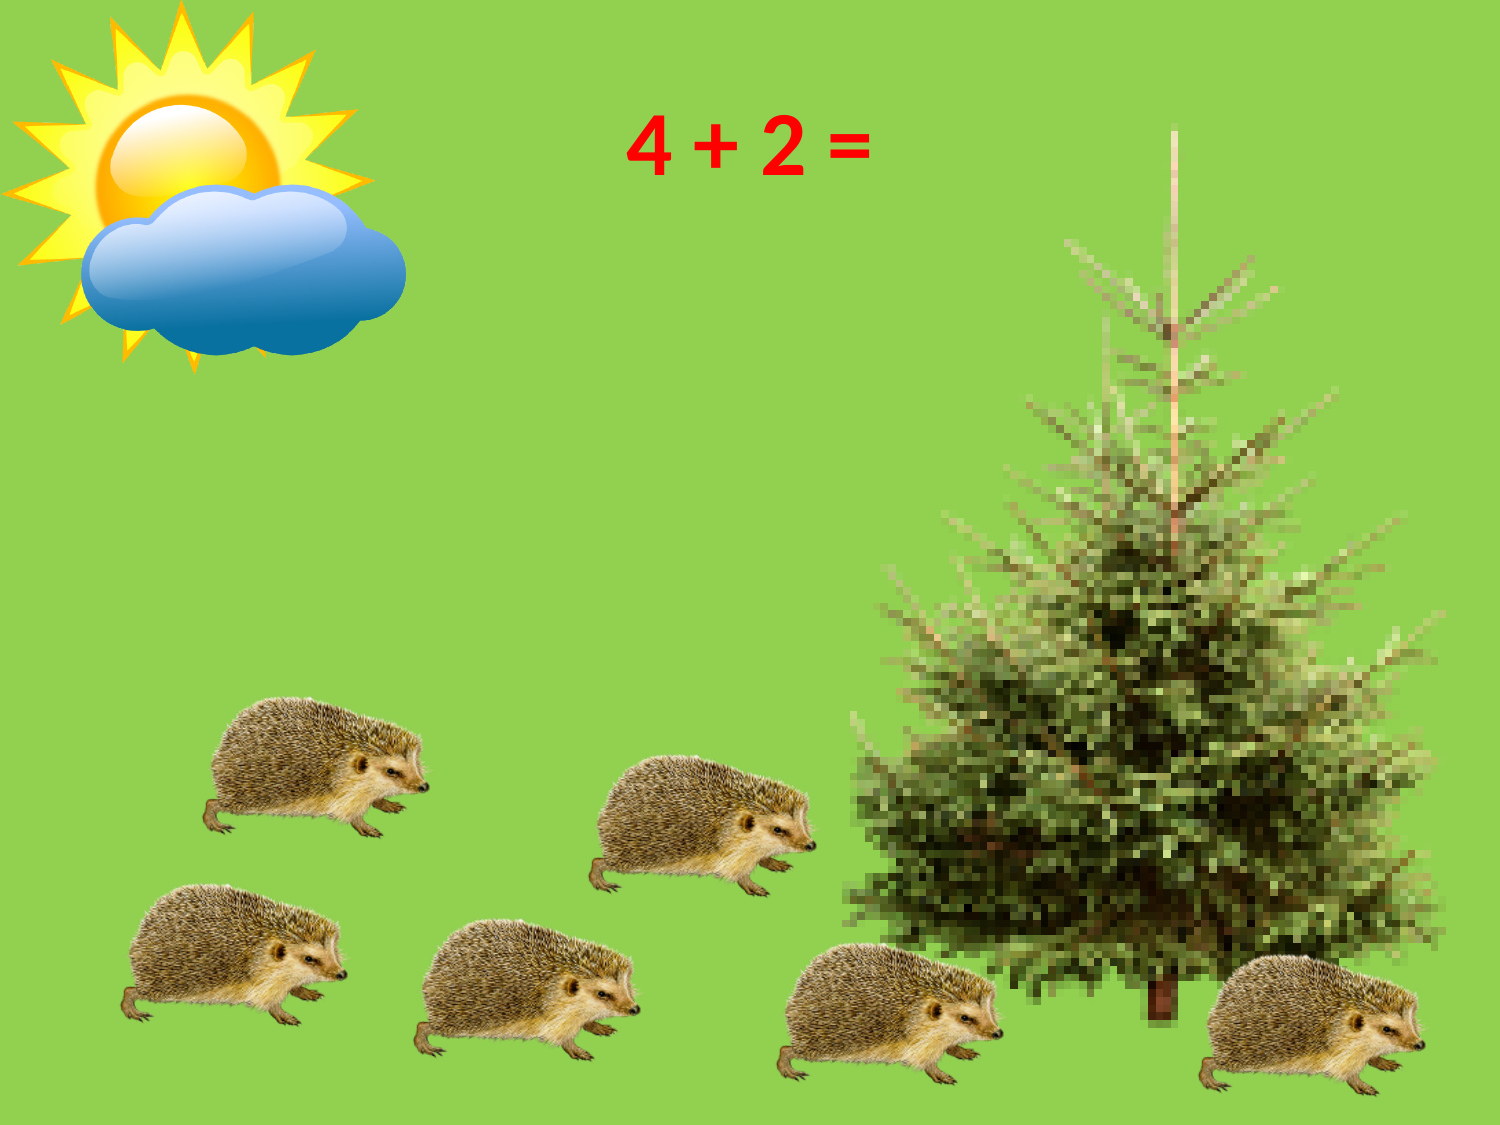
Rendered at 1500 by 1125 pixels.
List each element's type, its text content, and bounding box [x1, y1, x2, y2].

picture [585, 93, 1500, 1101]
picture [198, 691, 434, 844]
picture [409, 913, 645, 1066]
picture [0, 0, 406, 376]
title 4 + 2 = [410, 45, 1425, 233]
picture [116, 878, 352, 1031]
